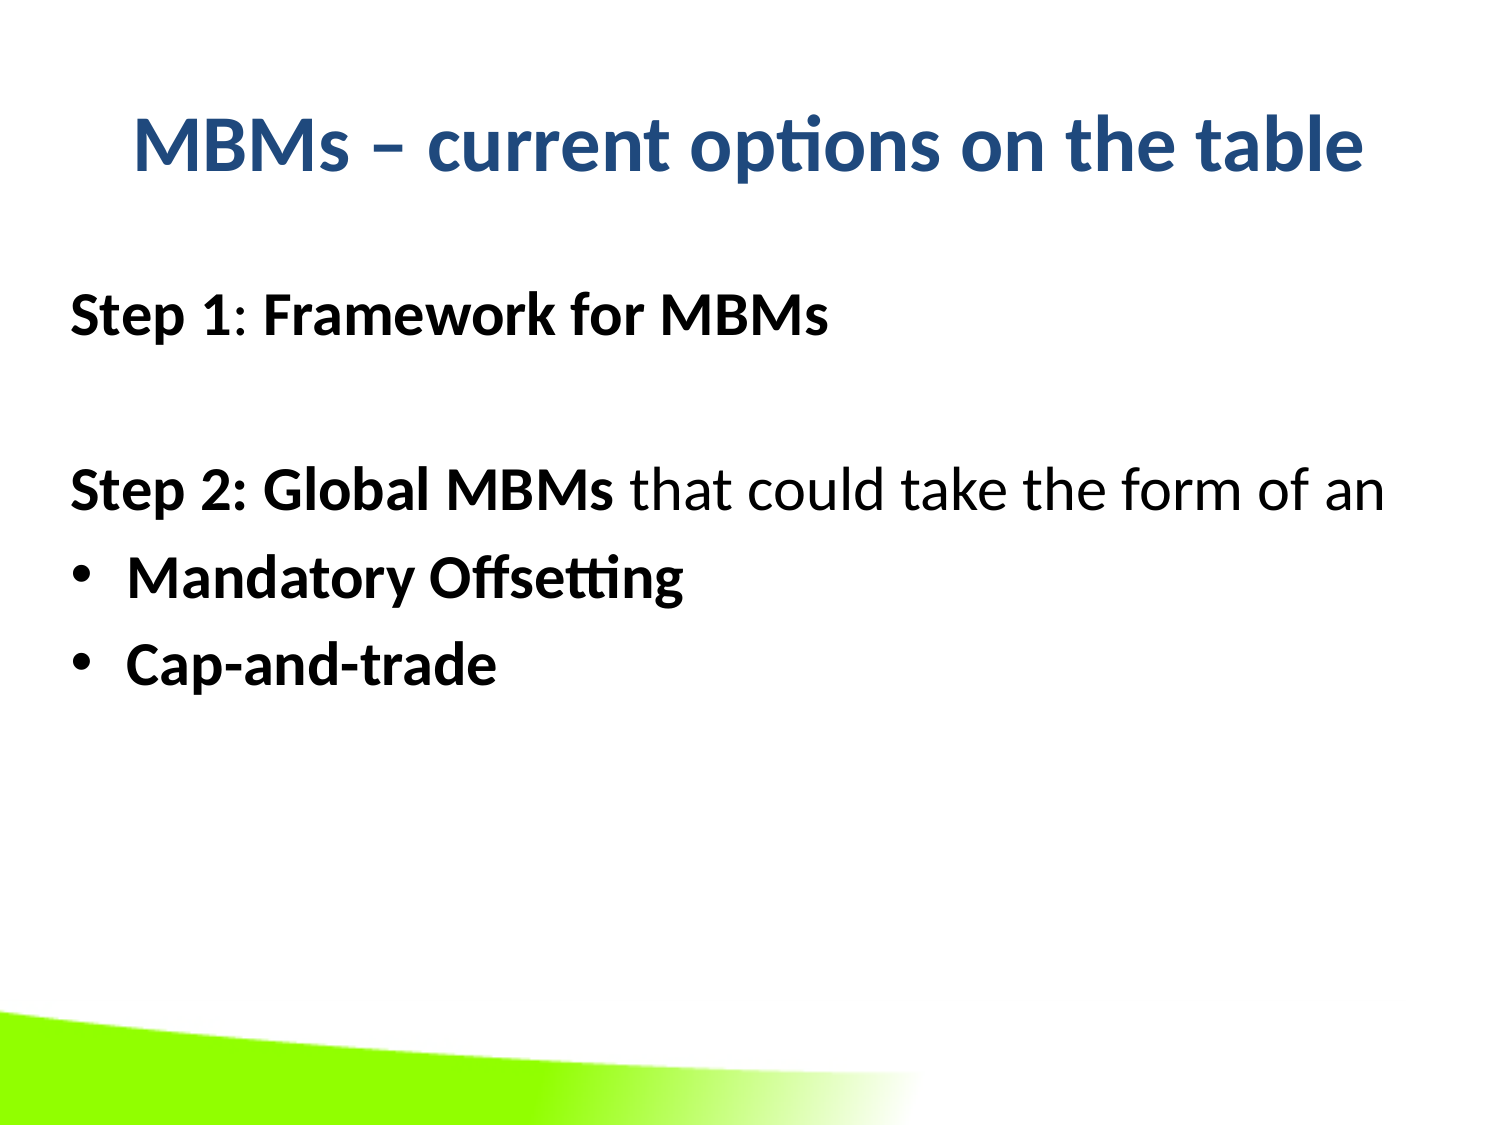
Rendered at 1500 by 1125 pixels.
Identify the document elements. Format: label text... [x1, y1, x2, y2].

title MBMs – current options on the table [75, 45, 1425, 233]
list Step 1: Framework for MBMs Step 2: Global MBMs that could take the form of an Mandatory Offsetting Cap-and-trade [55, 265, 1406, 998]
picture [0, 999, 1406, 1125]
